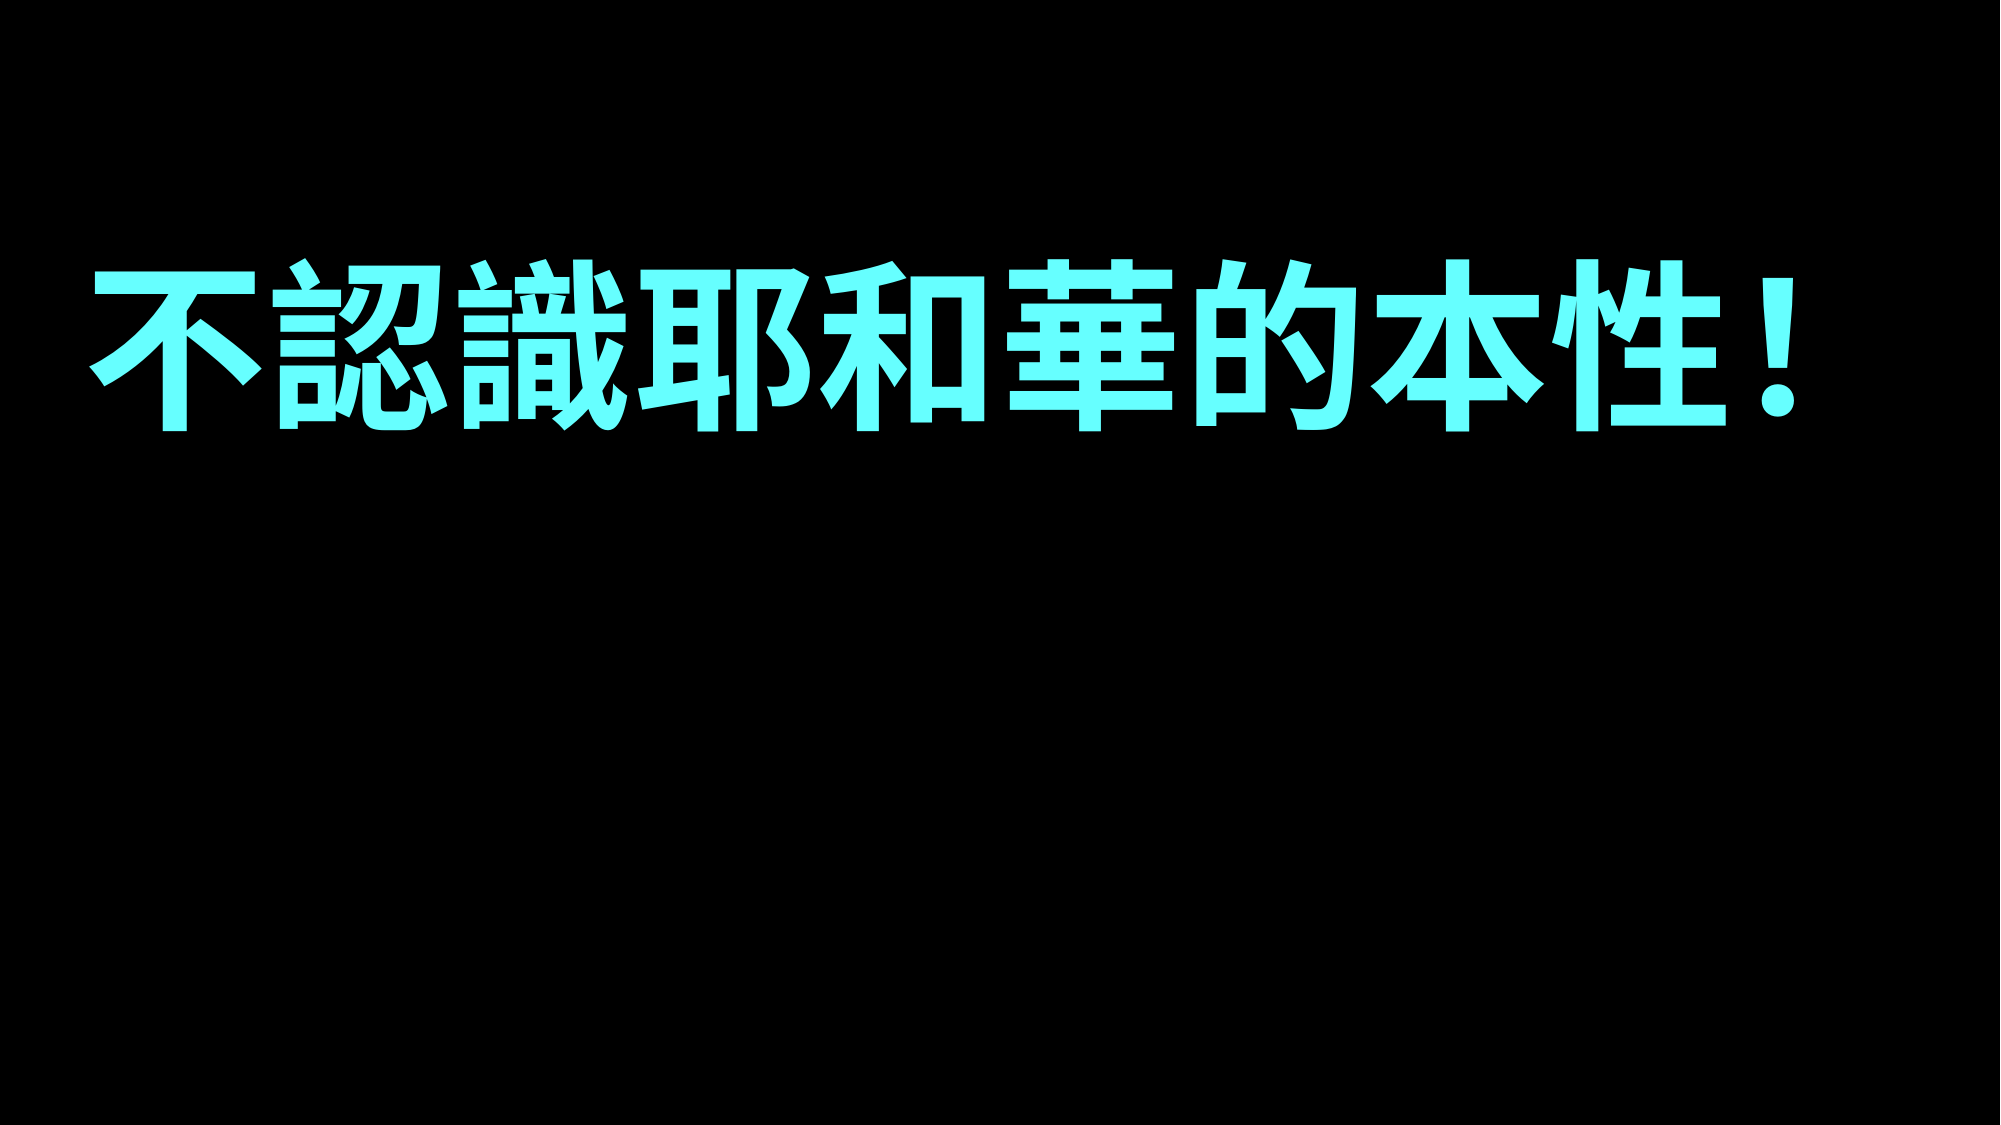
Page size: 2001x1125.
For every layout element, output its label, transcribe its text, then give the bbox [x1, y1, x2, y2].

text_box 不認識耶和華的本性！ [0, 224, 2000, 460]
